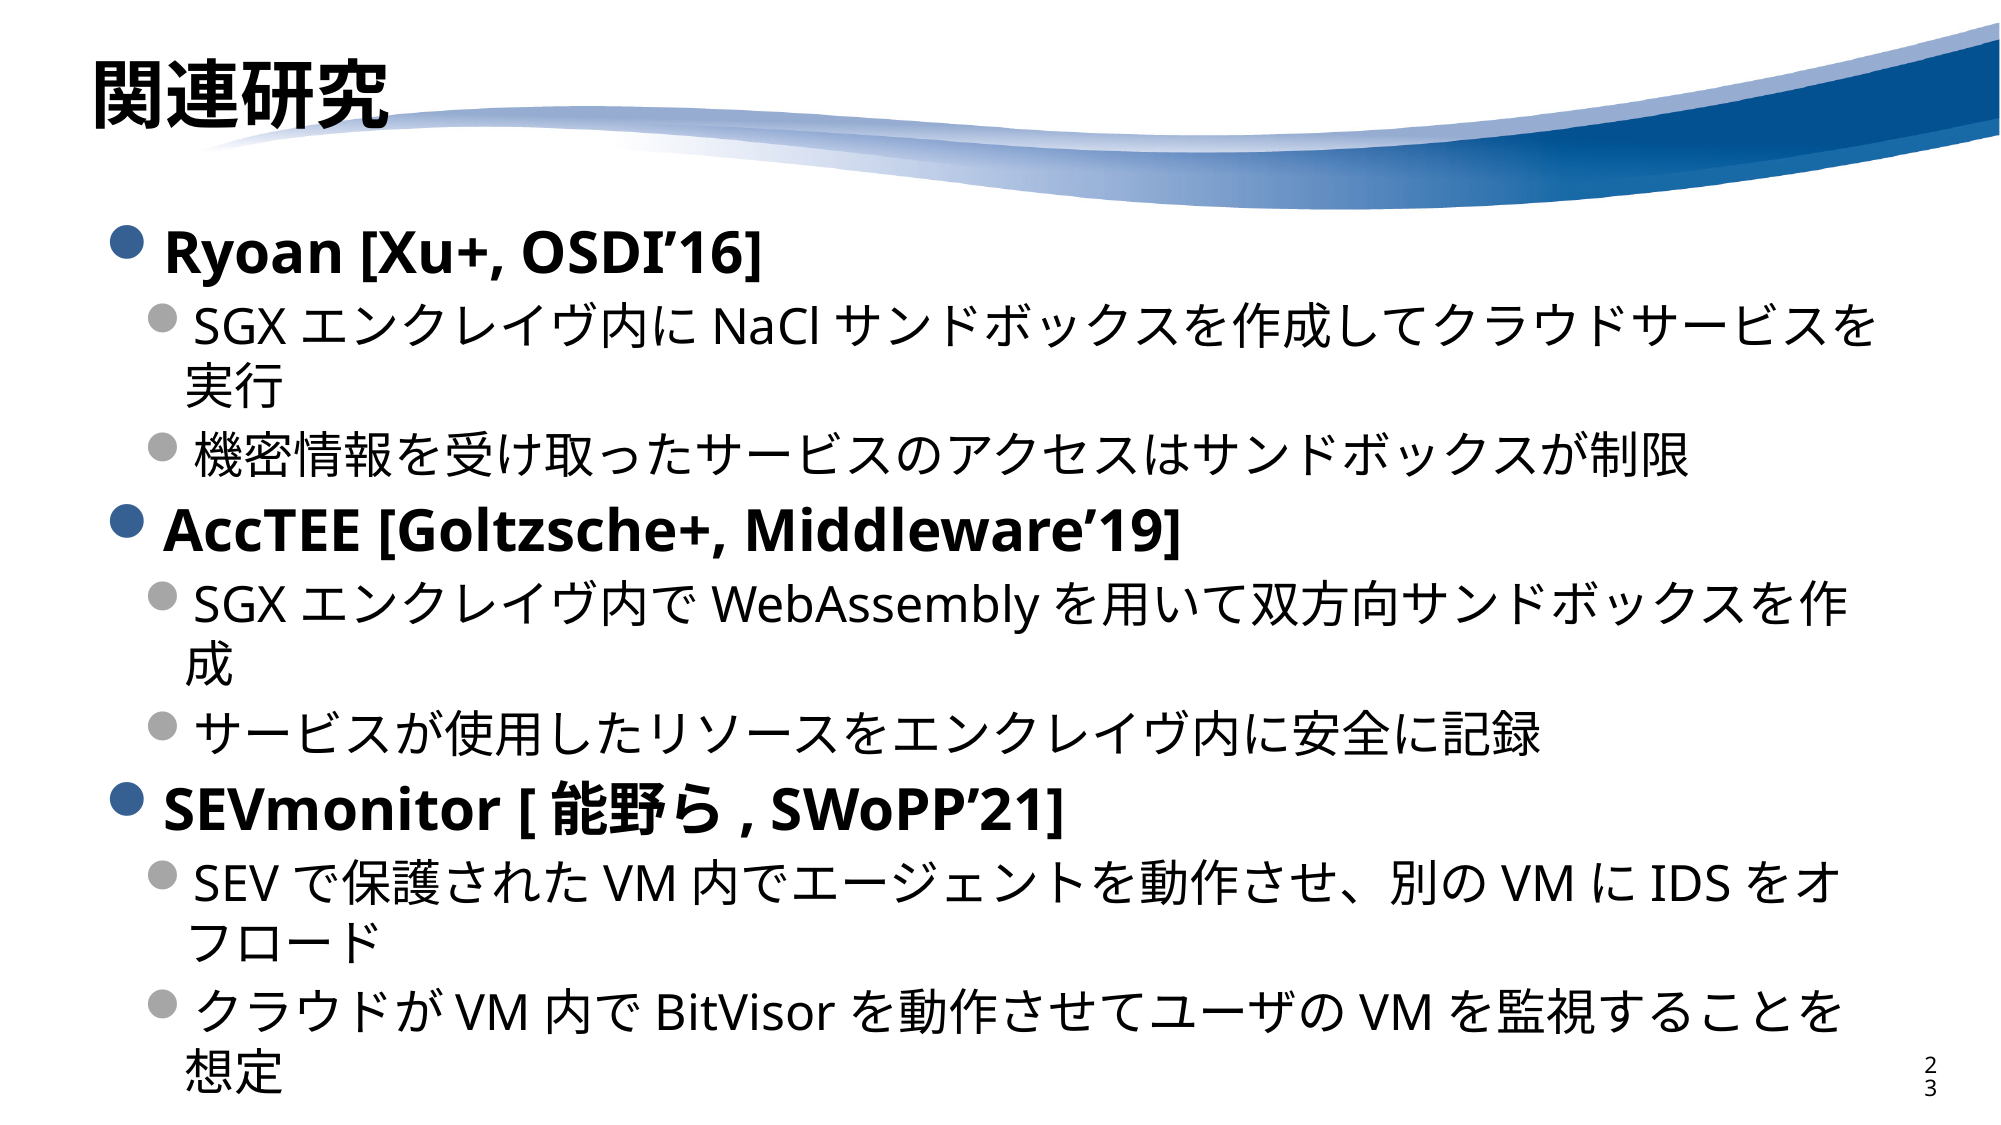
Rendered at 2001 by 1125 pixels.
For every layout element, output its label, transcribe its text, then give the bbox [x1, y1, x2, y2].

picture [0, 16, 2000, 239]
list Ryoan [Xu+, OSDI’16] SGXエンクレイヴ内にNaClサンドボックスを作成してクラウドサービスを実行 機密情報を受け取ったサービスのアクセスはサンドボックスが制限 AccTEE [Goltzsche+, Middleware’19] SGXエンクレイヴ内でWebAssemblyを用いて双方向サンドボックスを作成 サービスが使用したリソースをエンクレイヴ内に安全に記録 SEVmonitor [能野ら, SWoPP’21] SEVで保護されたVM内でエージェントを動作させ、別のVMにIDSをオフロード クラウドがVM内でBitVisorを動作させてユーザのVMを監視することを想定 [90, 207, 1908, 969]
title 関連研究 [90, 43, 1908, 138]
slide_number 23 [1907, 1050, 1966, 1083]
